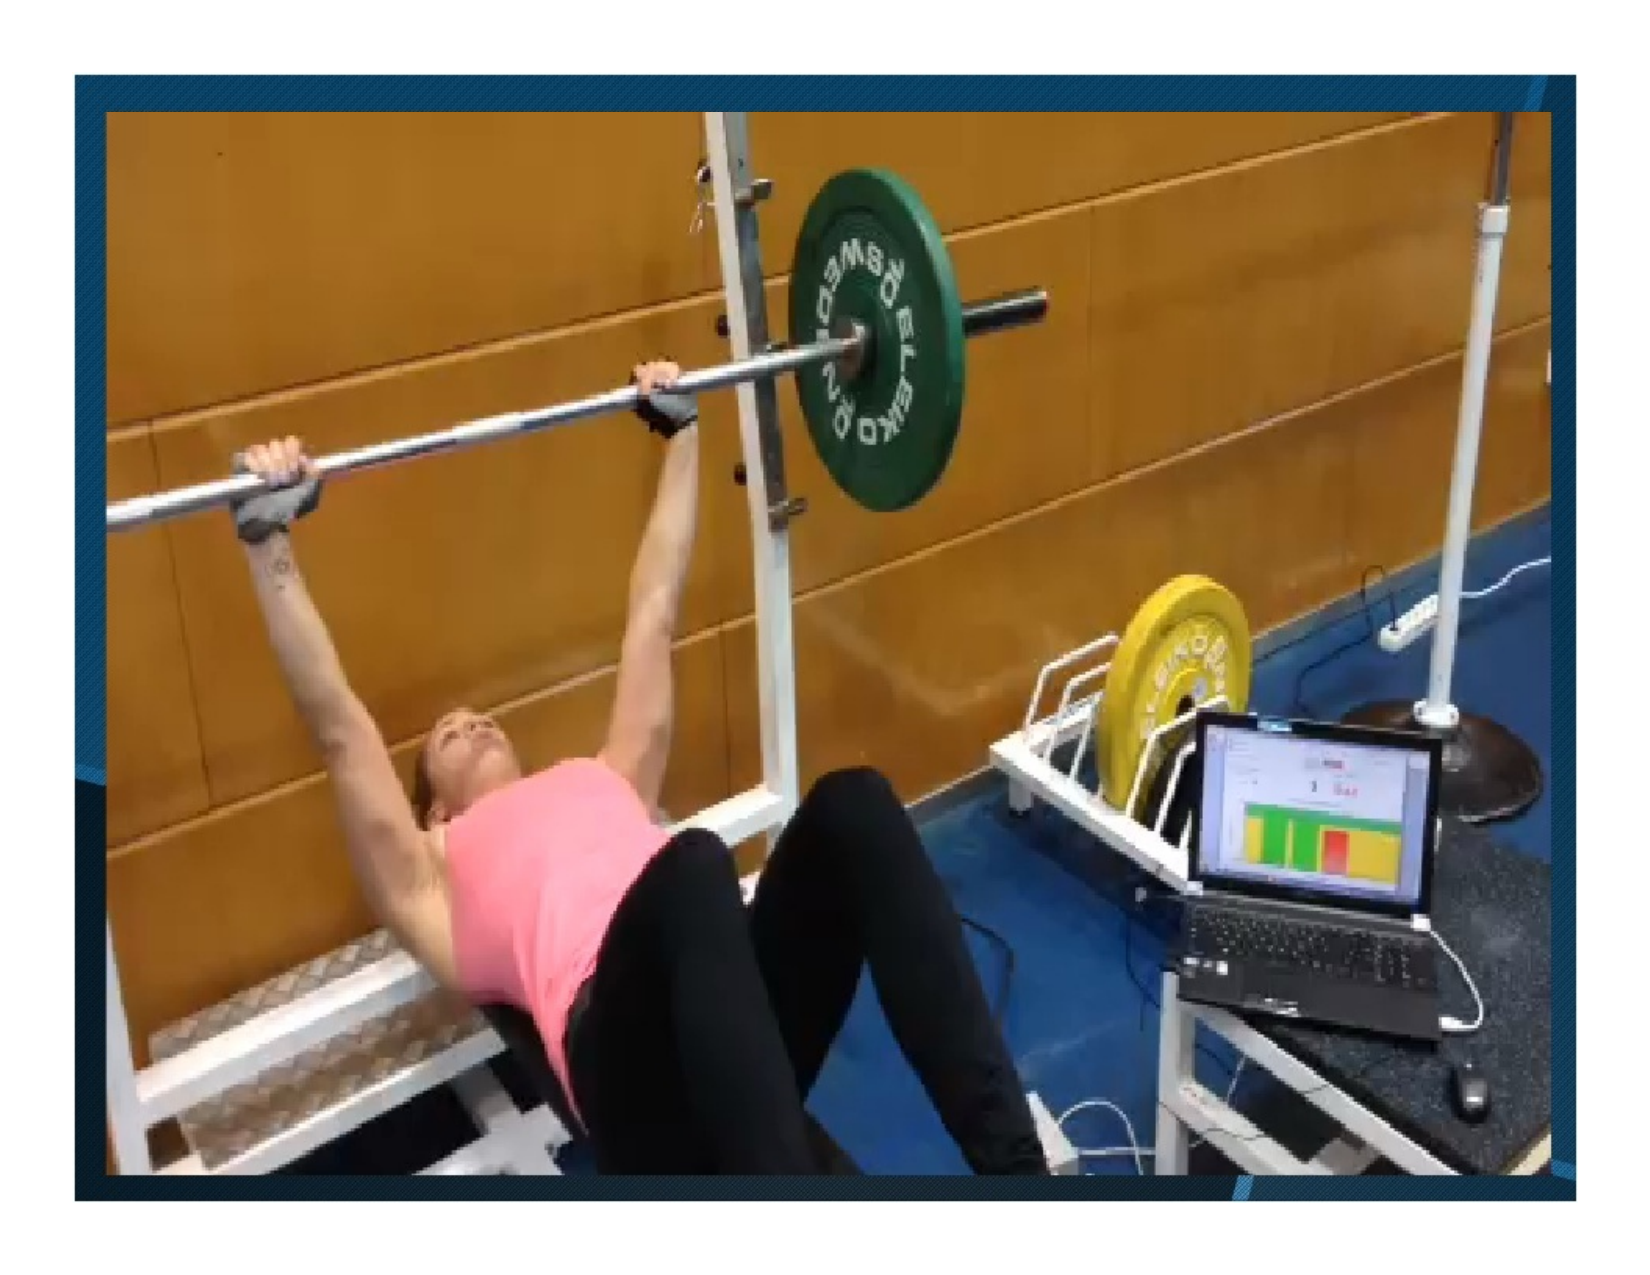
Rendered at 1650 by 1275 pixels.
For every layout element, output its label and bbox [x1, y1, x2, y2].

picture [72, 72, 1578, 1203]
